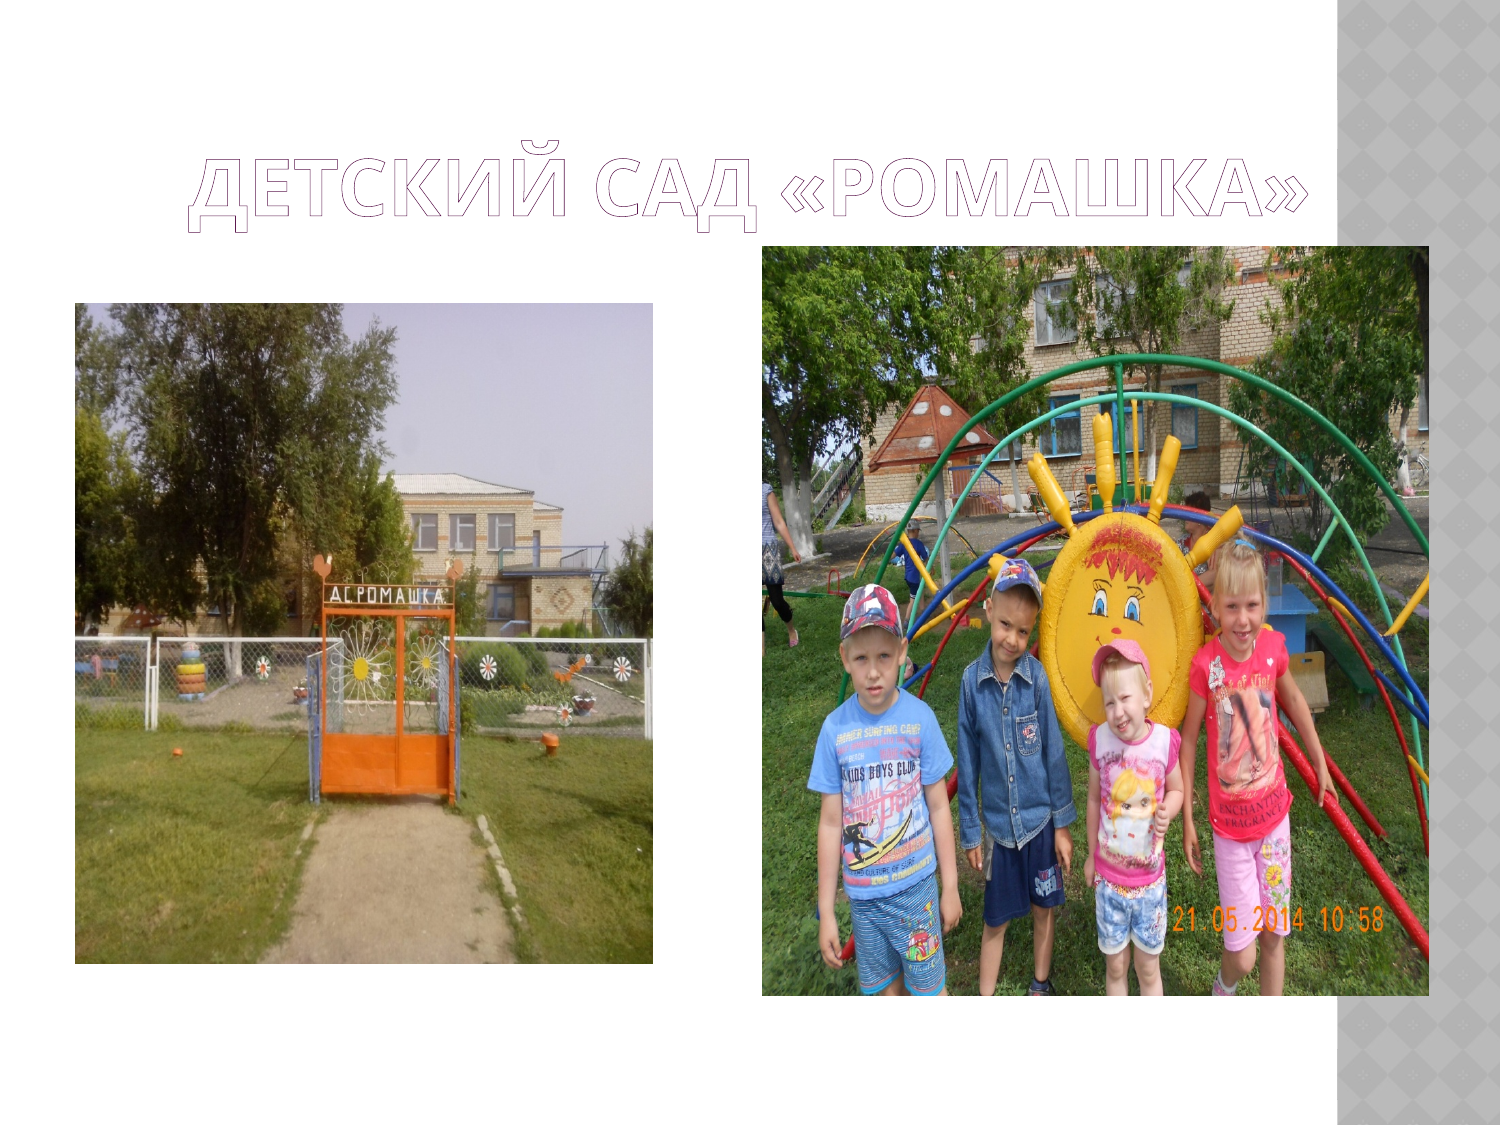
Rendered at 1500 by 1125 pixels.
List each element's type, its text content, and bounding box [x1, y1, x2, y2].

title Детский сад «Ромашка» [75, 115, 1425, 232]
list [74, 303, 654, 965]
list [762, 245, 1429, 997]
